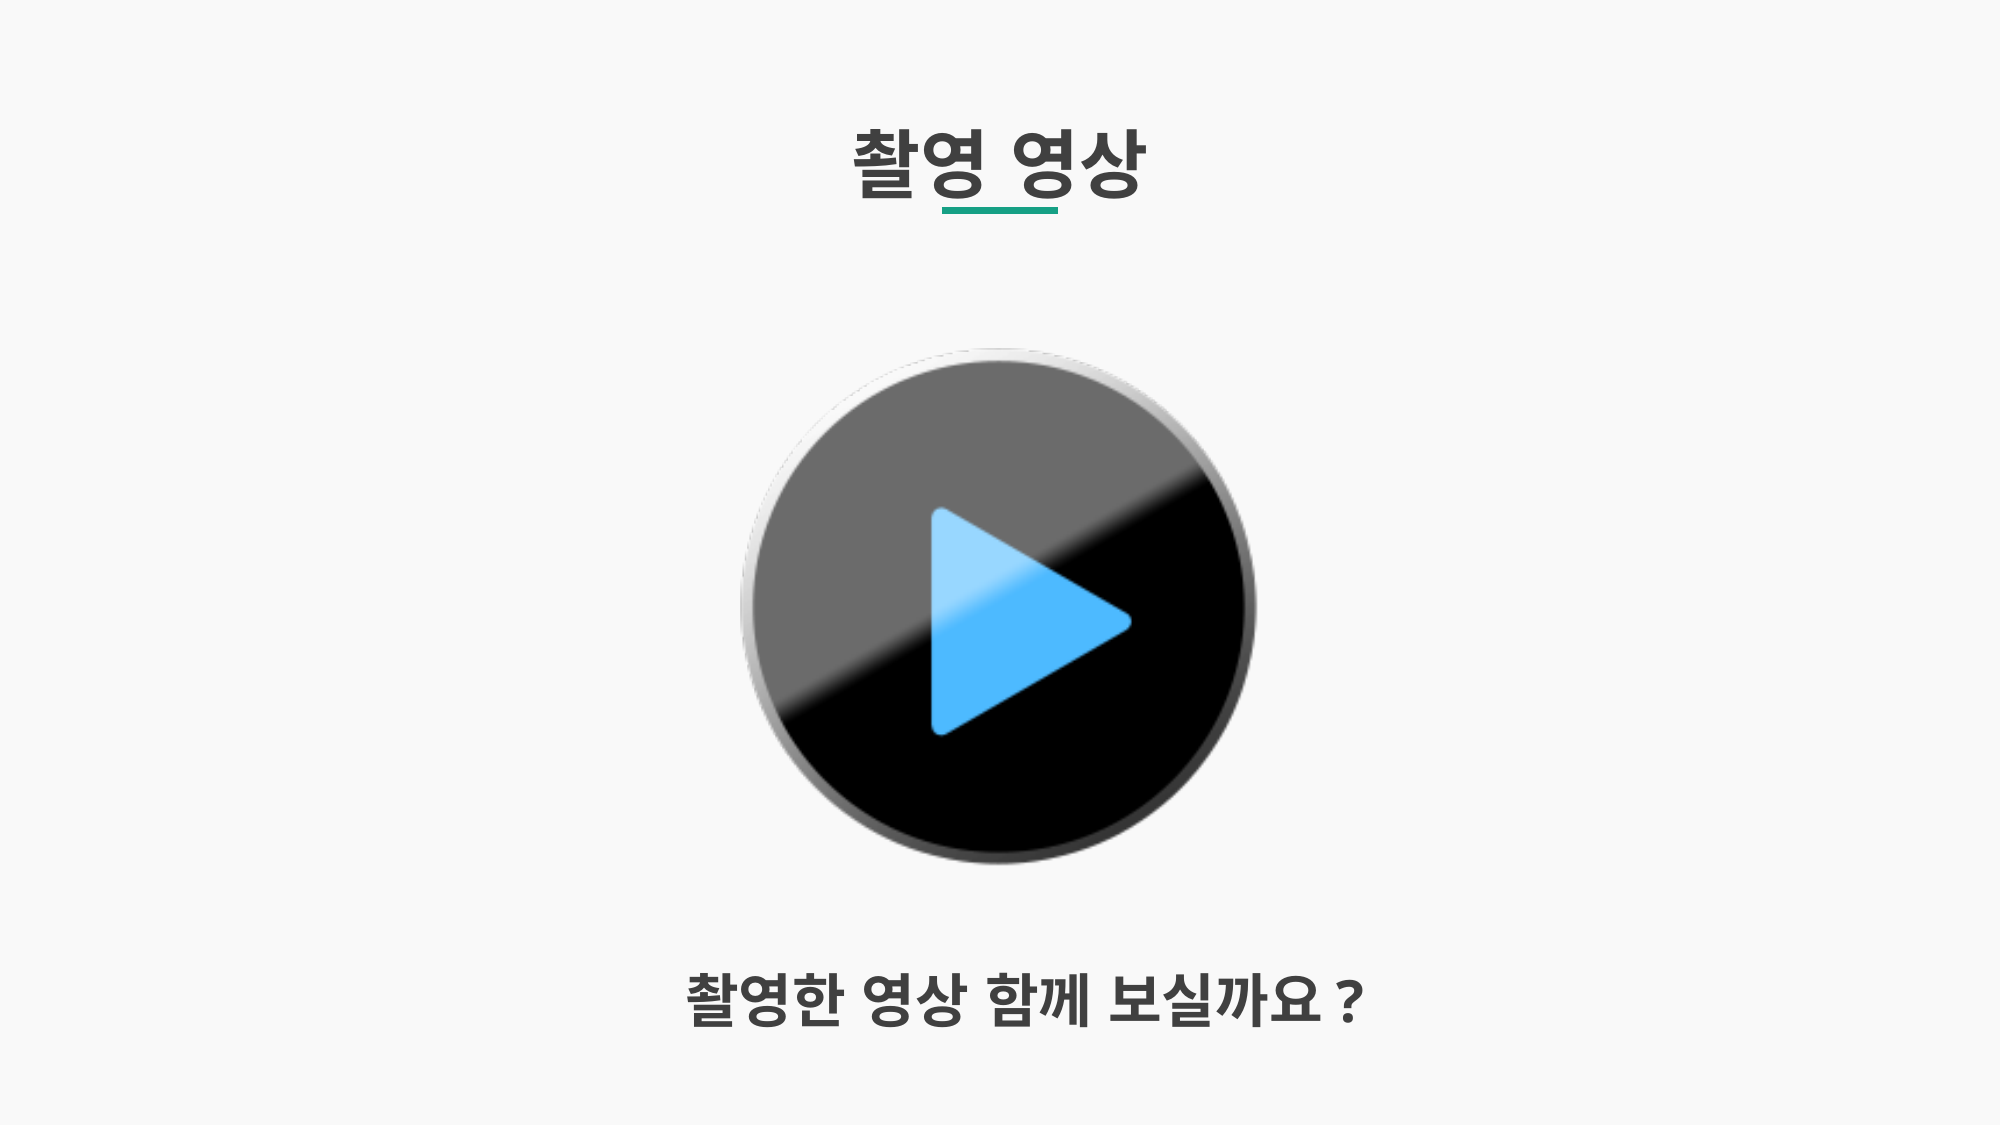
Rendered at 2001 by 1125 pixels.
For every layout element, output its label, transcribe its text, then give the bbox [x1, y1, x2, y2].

picture [702, 310, 1297, 905]
text_box 촬영한 영상 함께 보실까요? [670, 956, 1410, 1042]
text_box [703, 109, 1297, 216]
